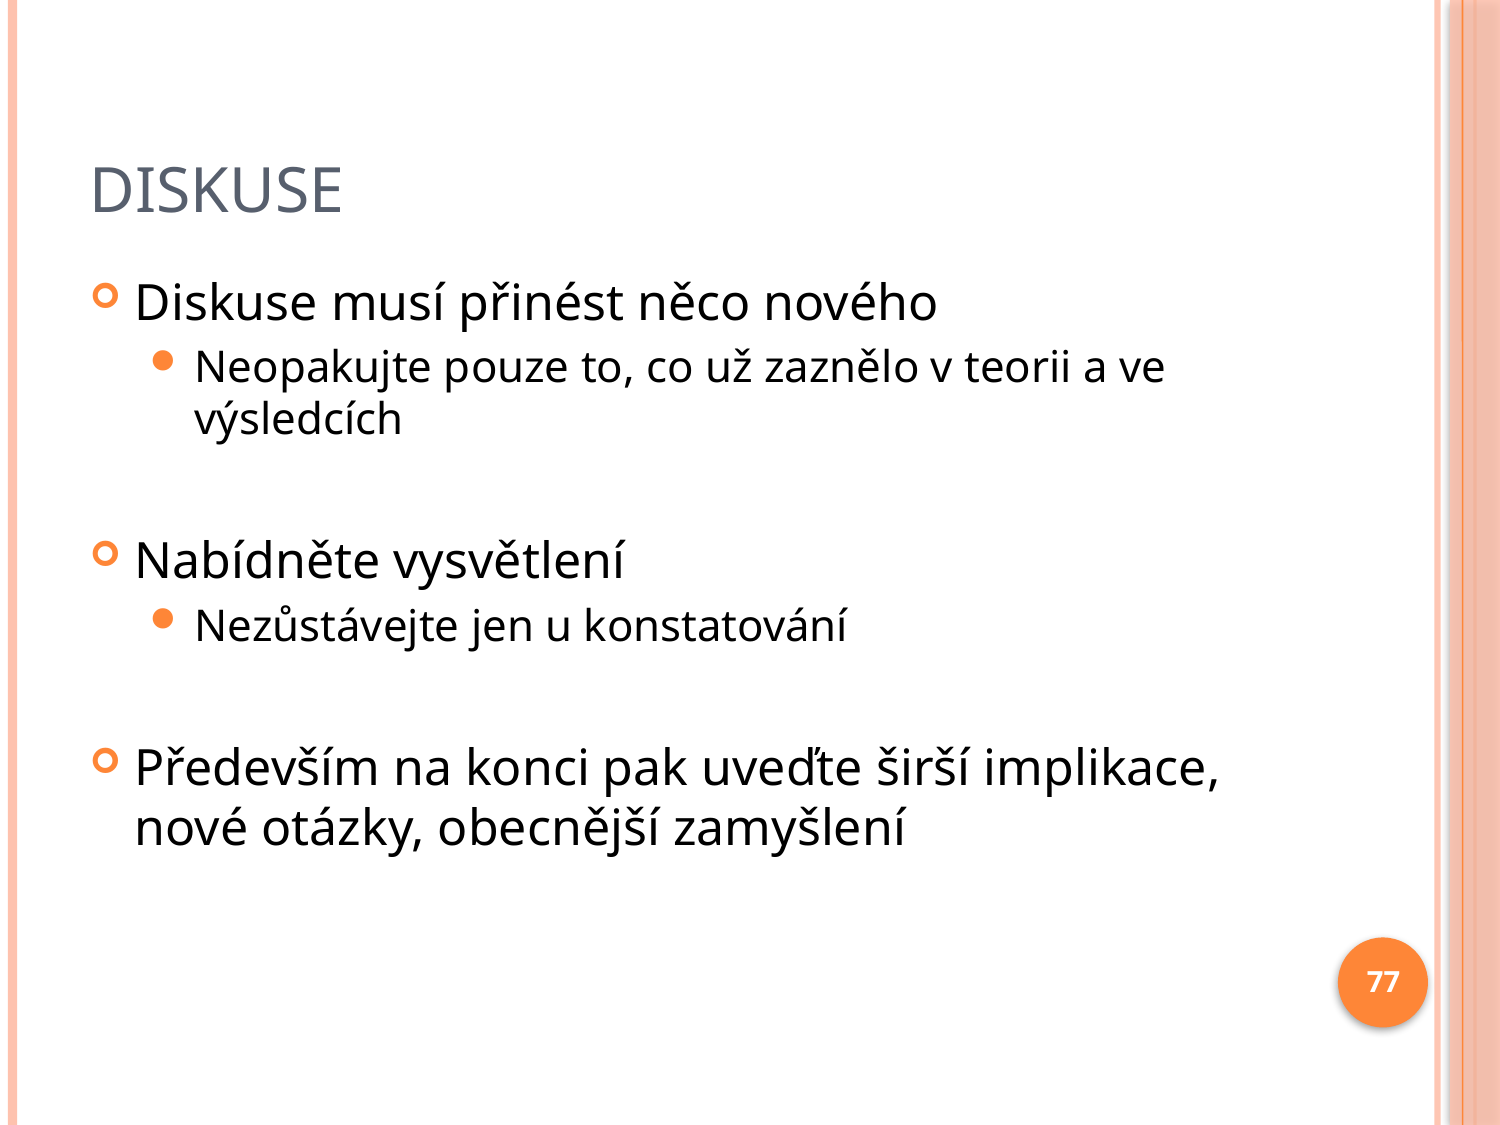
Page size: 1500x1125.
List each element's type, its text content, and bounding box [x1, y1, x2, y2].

slide_number 77 [1333, 940, 1434, 1027]
title Diskuse [75, 45, 1300, 233]
list Diskuse musí přinést něco nového Neopakujte pouze to, co už zaznělo v teorii a ve výsledcích Nabídněte vysvětlení Nezůstávejte jen u konstatování Především na konci pak uveďte širší implikace, nové otázky, obecnější zamyšlení [75, 262, 1300, 1062]
